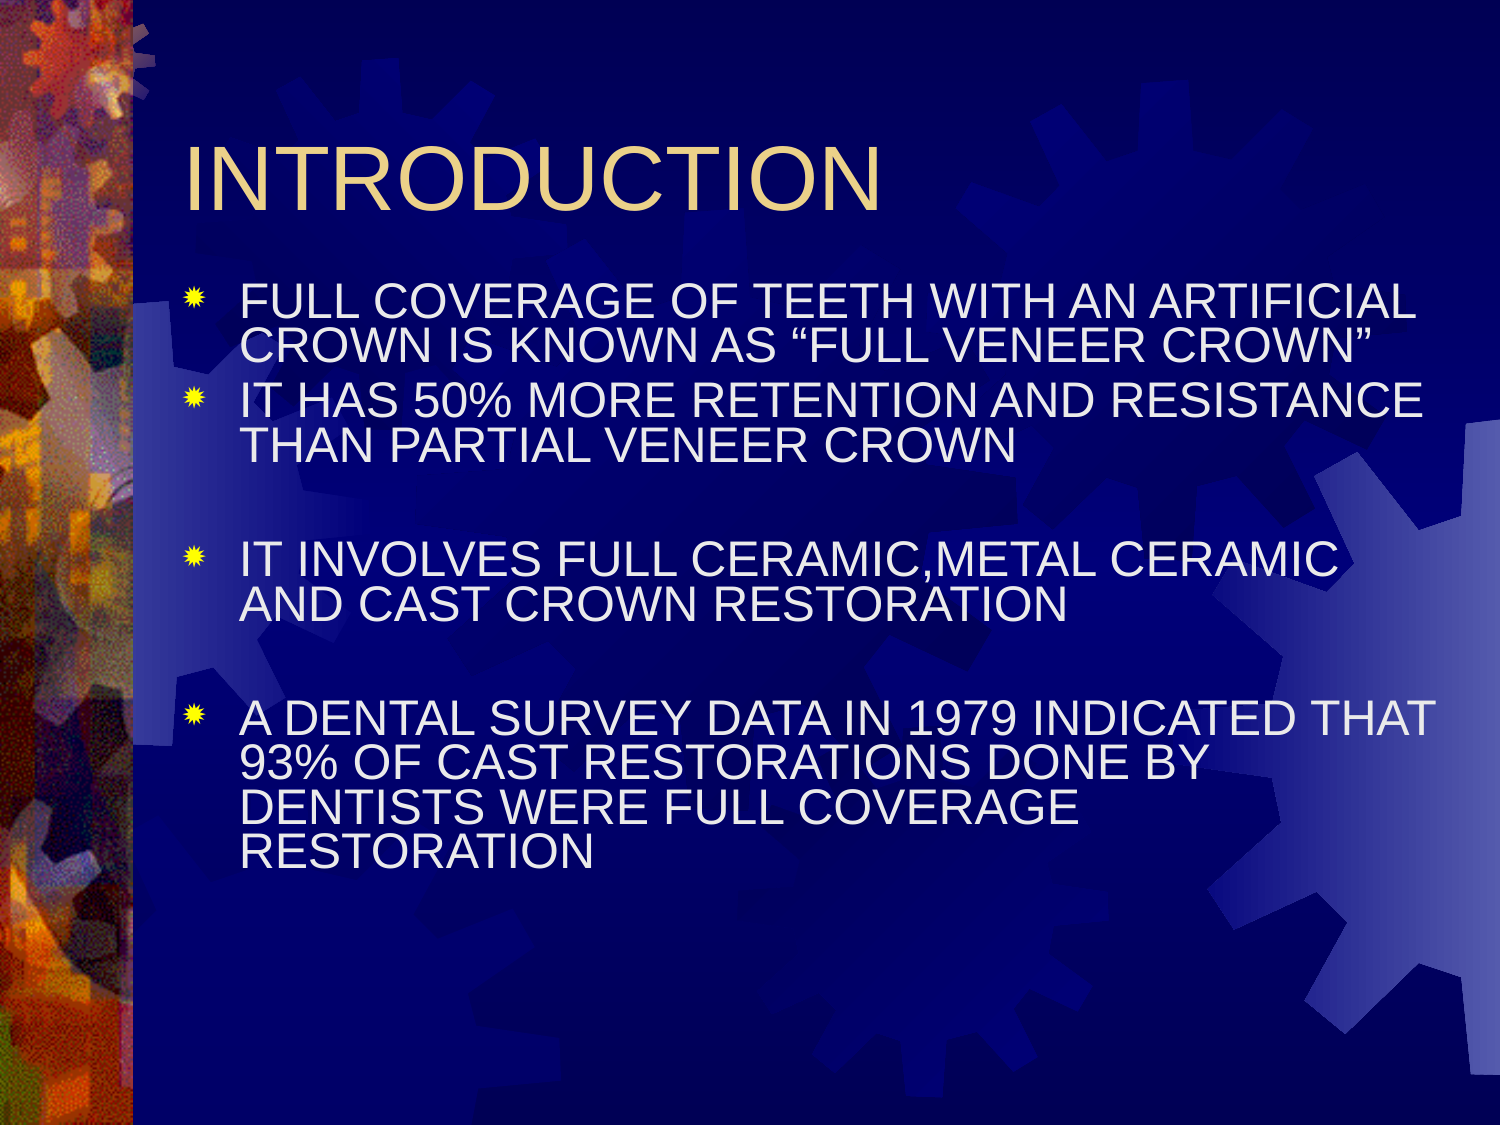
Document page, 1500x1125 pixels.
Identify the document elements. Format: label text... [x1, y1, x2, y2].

title INTRODUCTION [174, 49, 1451, 238]
picture [0, 0, 133, 1125]
list FULL COVERAGE OF TEETH WITH AN ARTIFICIAL CROWN IS KNOWN AS “FULL VENEER CROWN” IT HAS 50% MORE RETENTION AND RESISTANCE THAN PARTIAL VENEER CROWN IT INVOLVES FULL CERAMIC,METAL CERAMIC AND CAST CROWN RESTORATION A DENTAL SURVEY DATA IN 1979 INDICATED THAT 93% OF CAST RESTORATIONS DONE BY DENTISTS WERE FULL COVERAGE RESTORATION [174, 274, 1451, 951]
